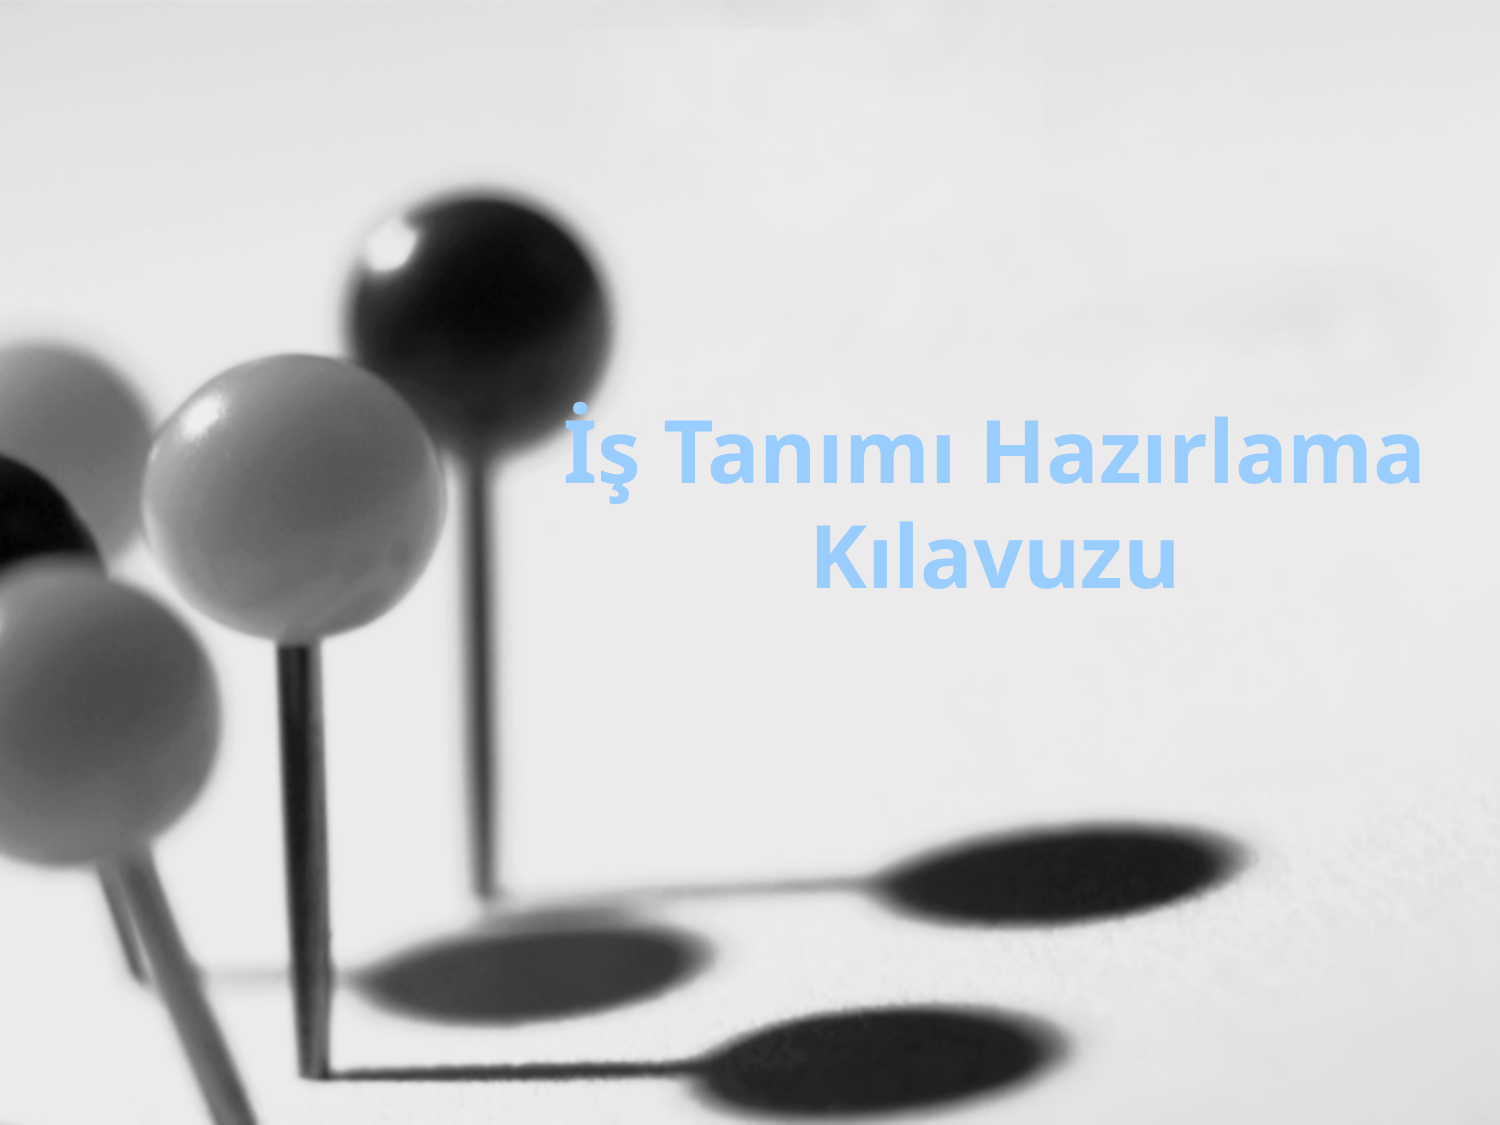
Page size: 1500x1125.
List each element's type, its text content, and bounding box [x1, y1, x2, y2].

title İş Tanımı Hazırlama Kılavuzu [489, 231, 1500, 615]
picture [0, 0, 1500, 1125]
